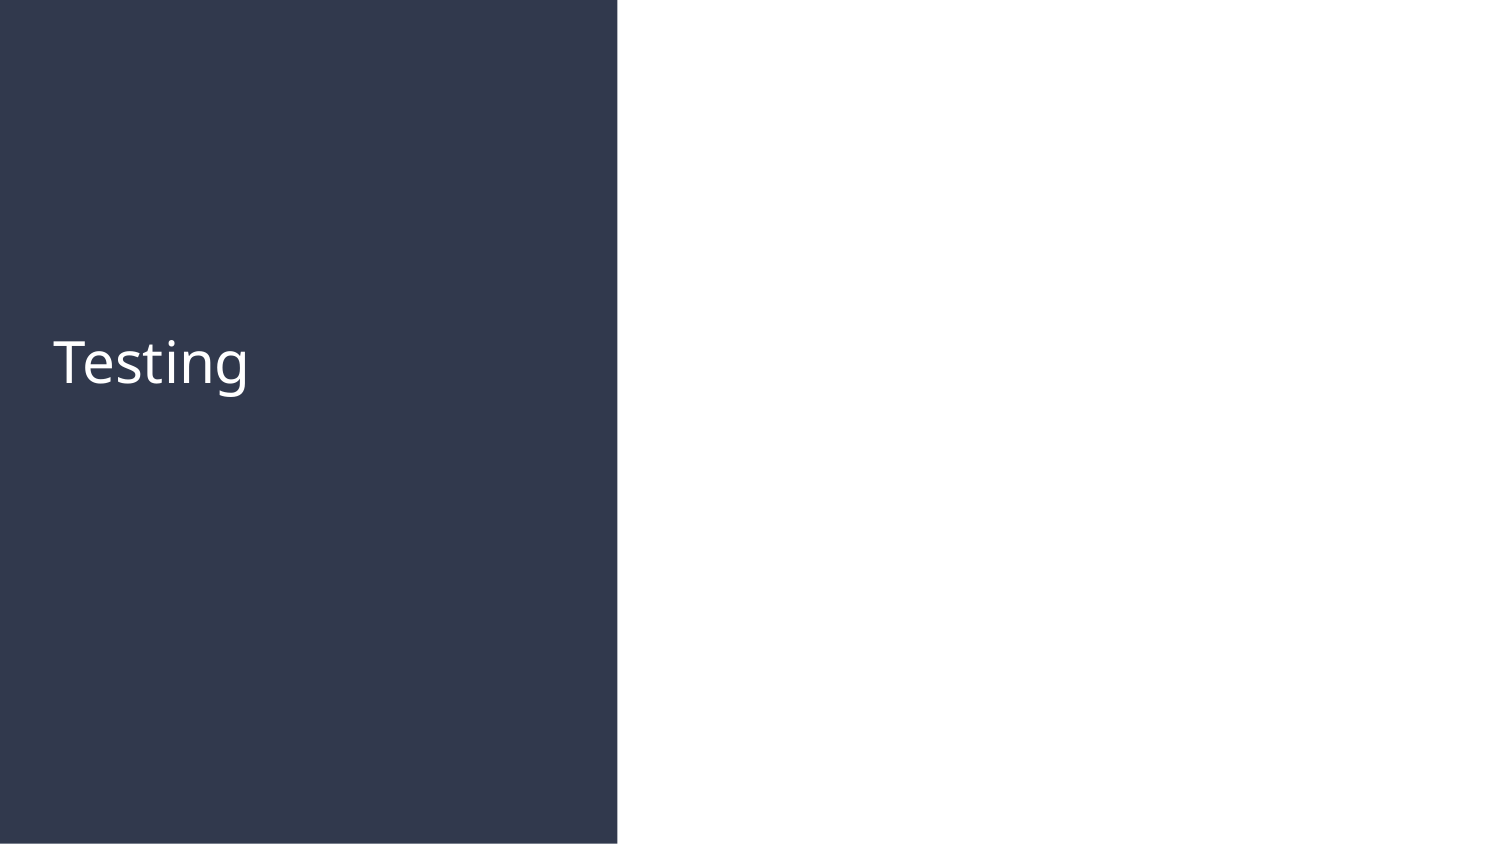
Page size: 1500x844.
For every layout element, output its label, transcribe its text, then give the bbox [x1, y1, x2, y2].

title Testing [38, 310, 552, 611]
